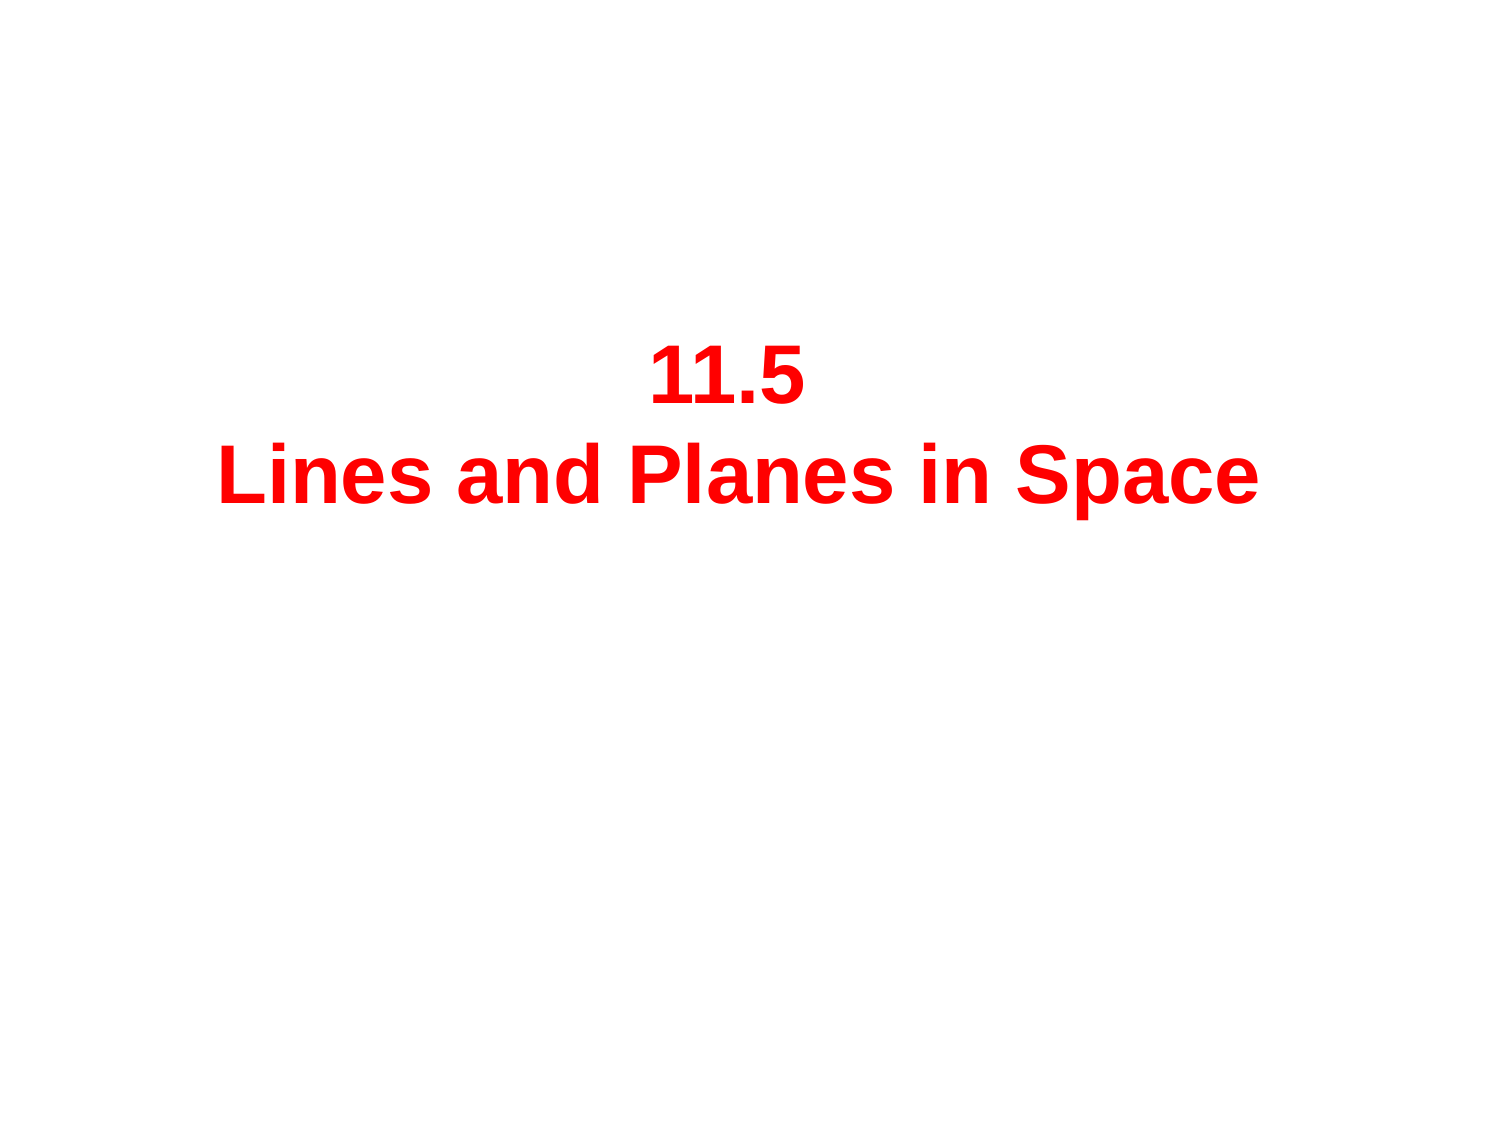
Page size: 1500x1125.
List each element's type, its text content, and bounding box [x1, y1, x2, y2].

text_box 11.5 Lines and Planes in Space [201, 312, 1277, 528]
